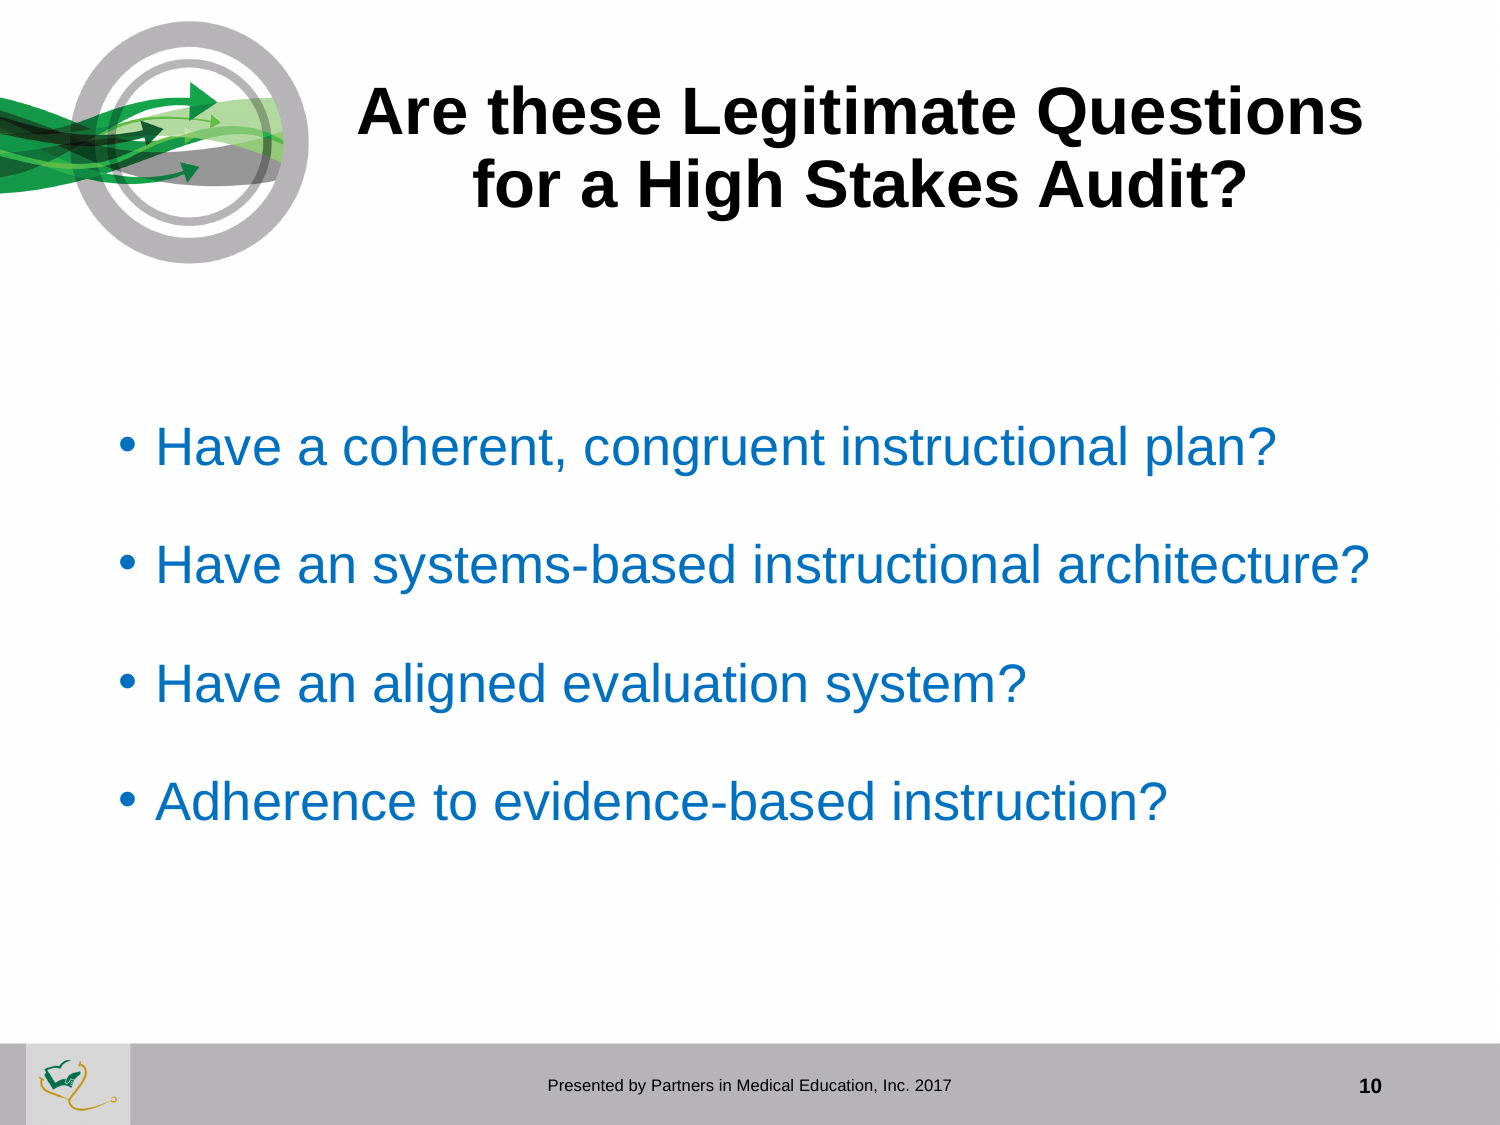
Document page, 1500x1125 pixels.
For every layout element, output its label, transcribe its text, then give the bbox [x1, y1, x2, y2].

title Are these Legitimate Questions for a High Stakes Audit? [326, 40, 1397, 258]
slide_number 10 [1059, 1055, 1397, 1116]
picture [0, 0, 1500, 1125]
list Have a coherent, congruent instructional plan? Have an systems-based instructional architecture? Have an aligned evaluation system? Adherence to evidence-based instruction? [103, 285, 1397, 1014]
footer Presented by Partners in Medical Education, Inc. 2017 [496, 1055, 1004, 1116]
